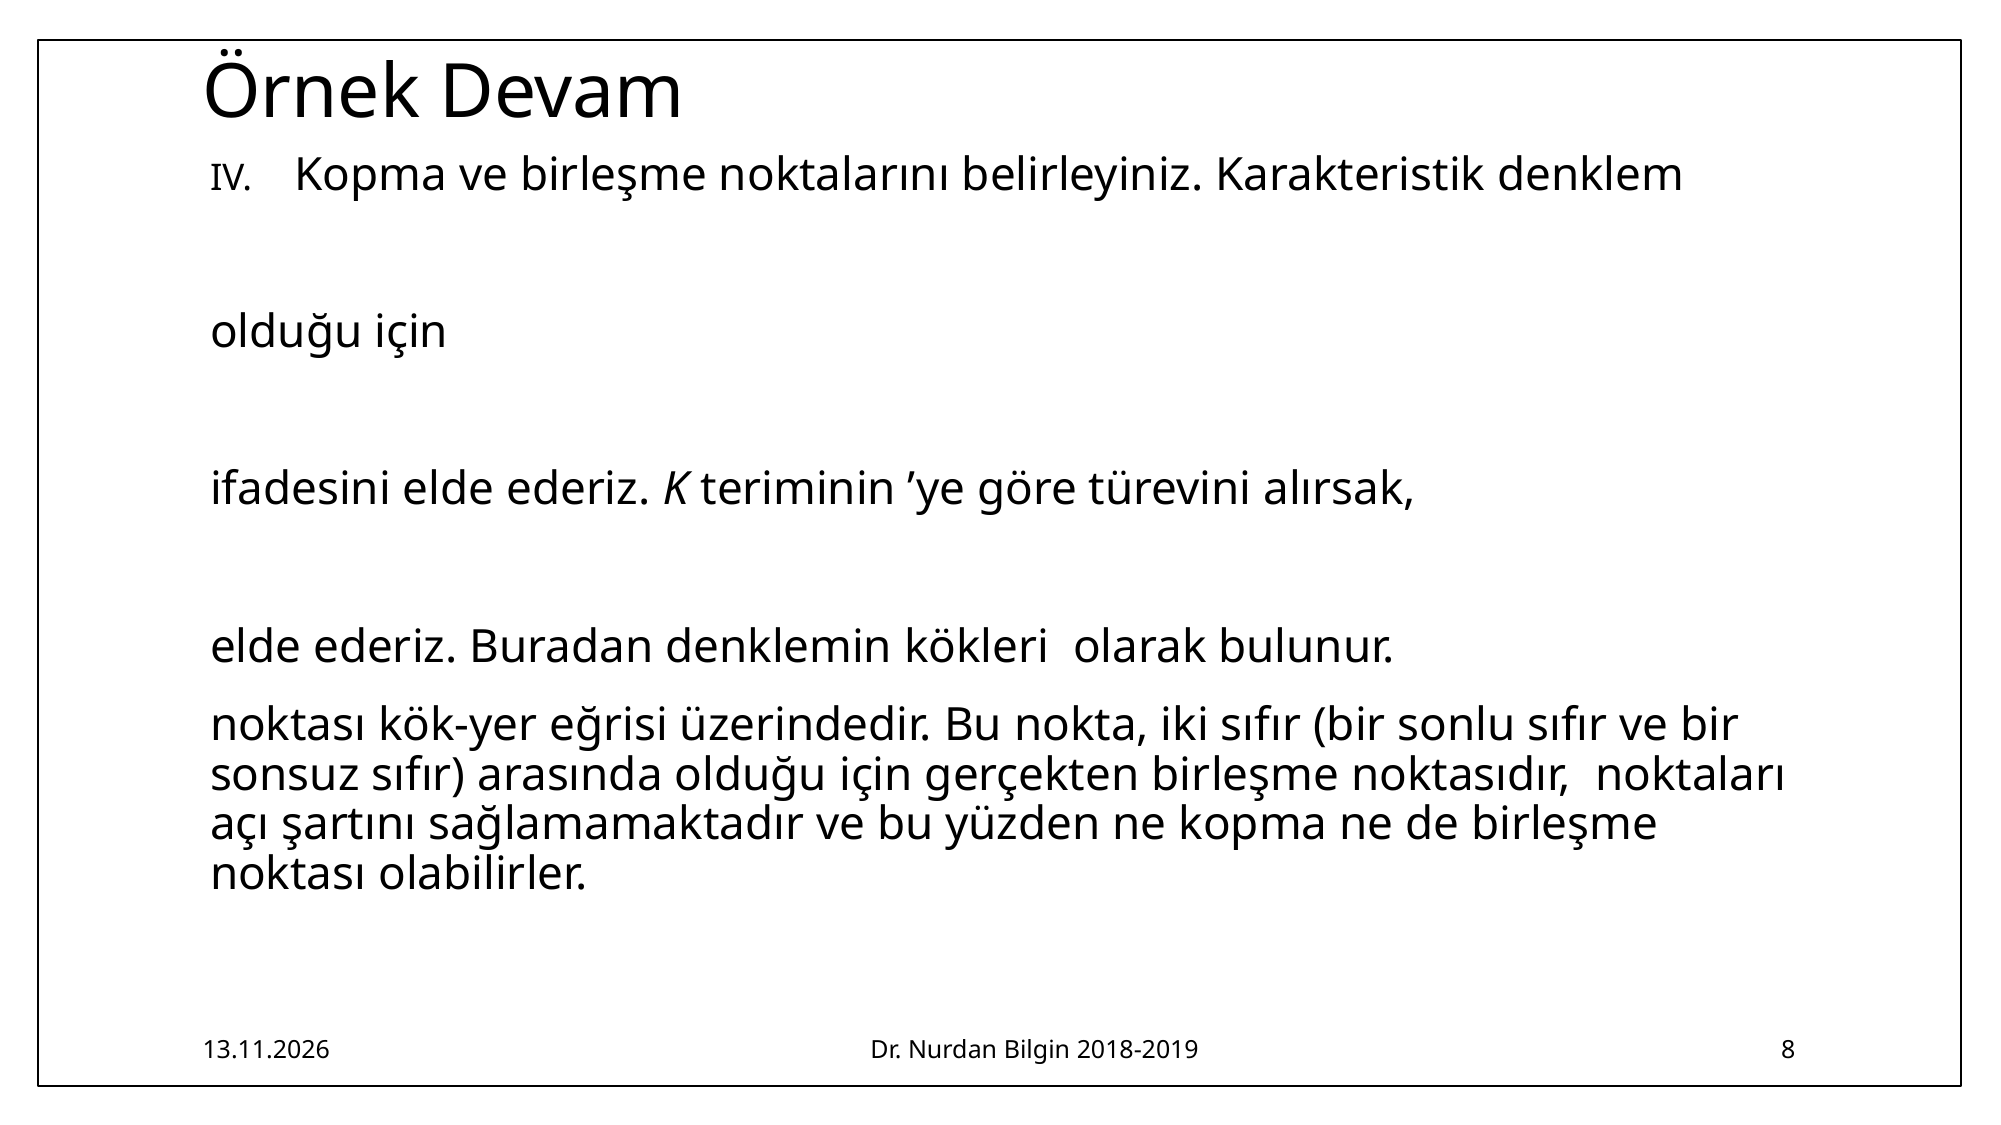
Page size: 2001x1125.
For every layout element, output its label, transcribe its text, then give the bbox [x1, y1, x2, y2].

title Örnek Devam [187, 59, 1808, 128]
slide_number 8 [1530, 1020, 1811, 1081]
footer Dr. Nurdan Bilgin 2018-2019 [647, 1020, 1422, 1081]
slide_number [187, 1020, 570, 1081]
